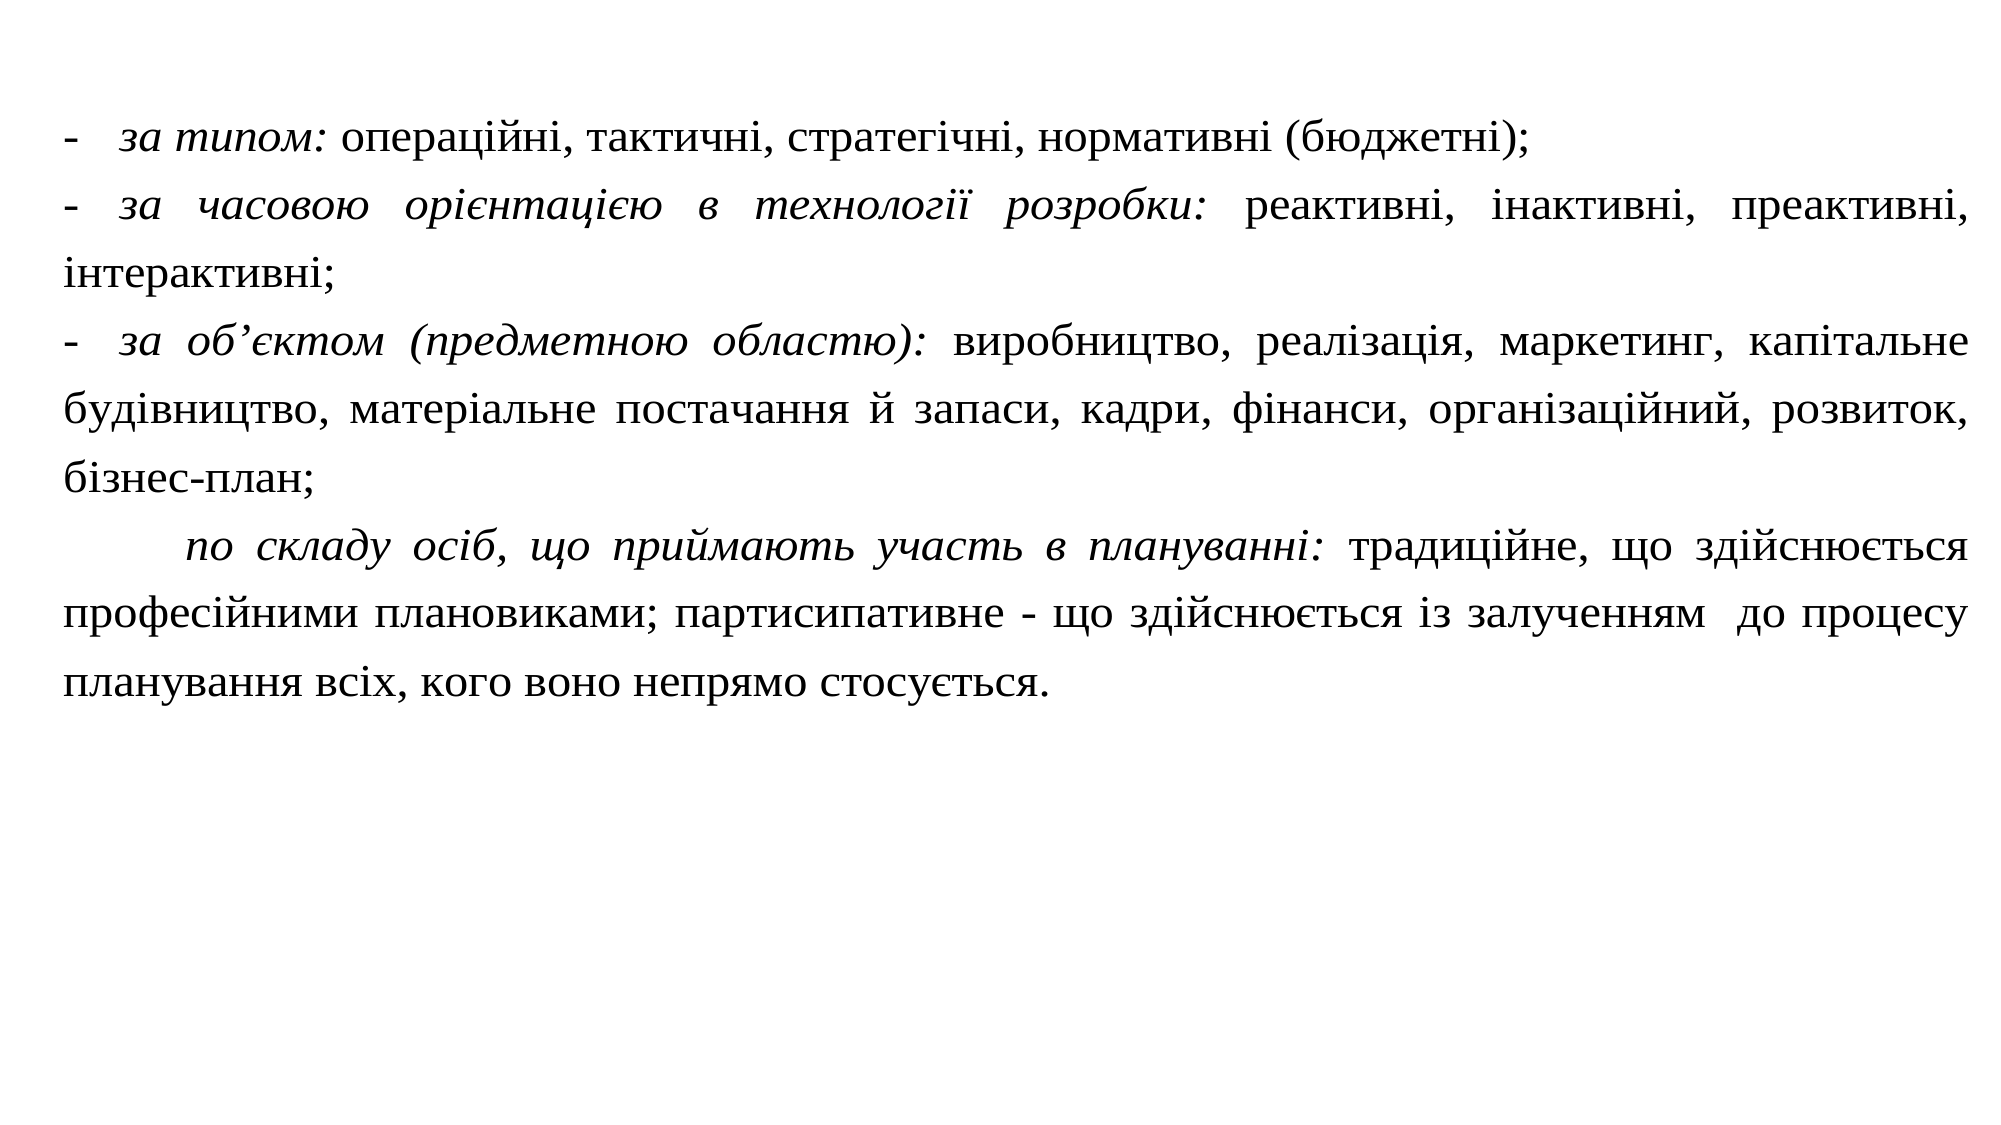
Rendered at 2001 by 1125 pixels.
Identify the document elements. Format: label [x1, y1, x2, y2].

picture [63, 96, 1968, 722]
